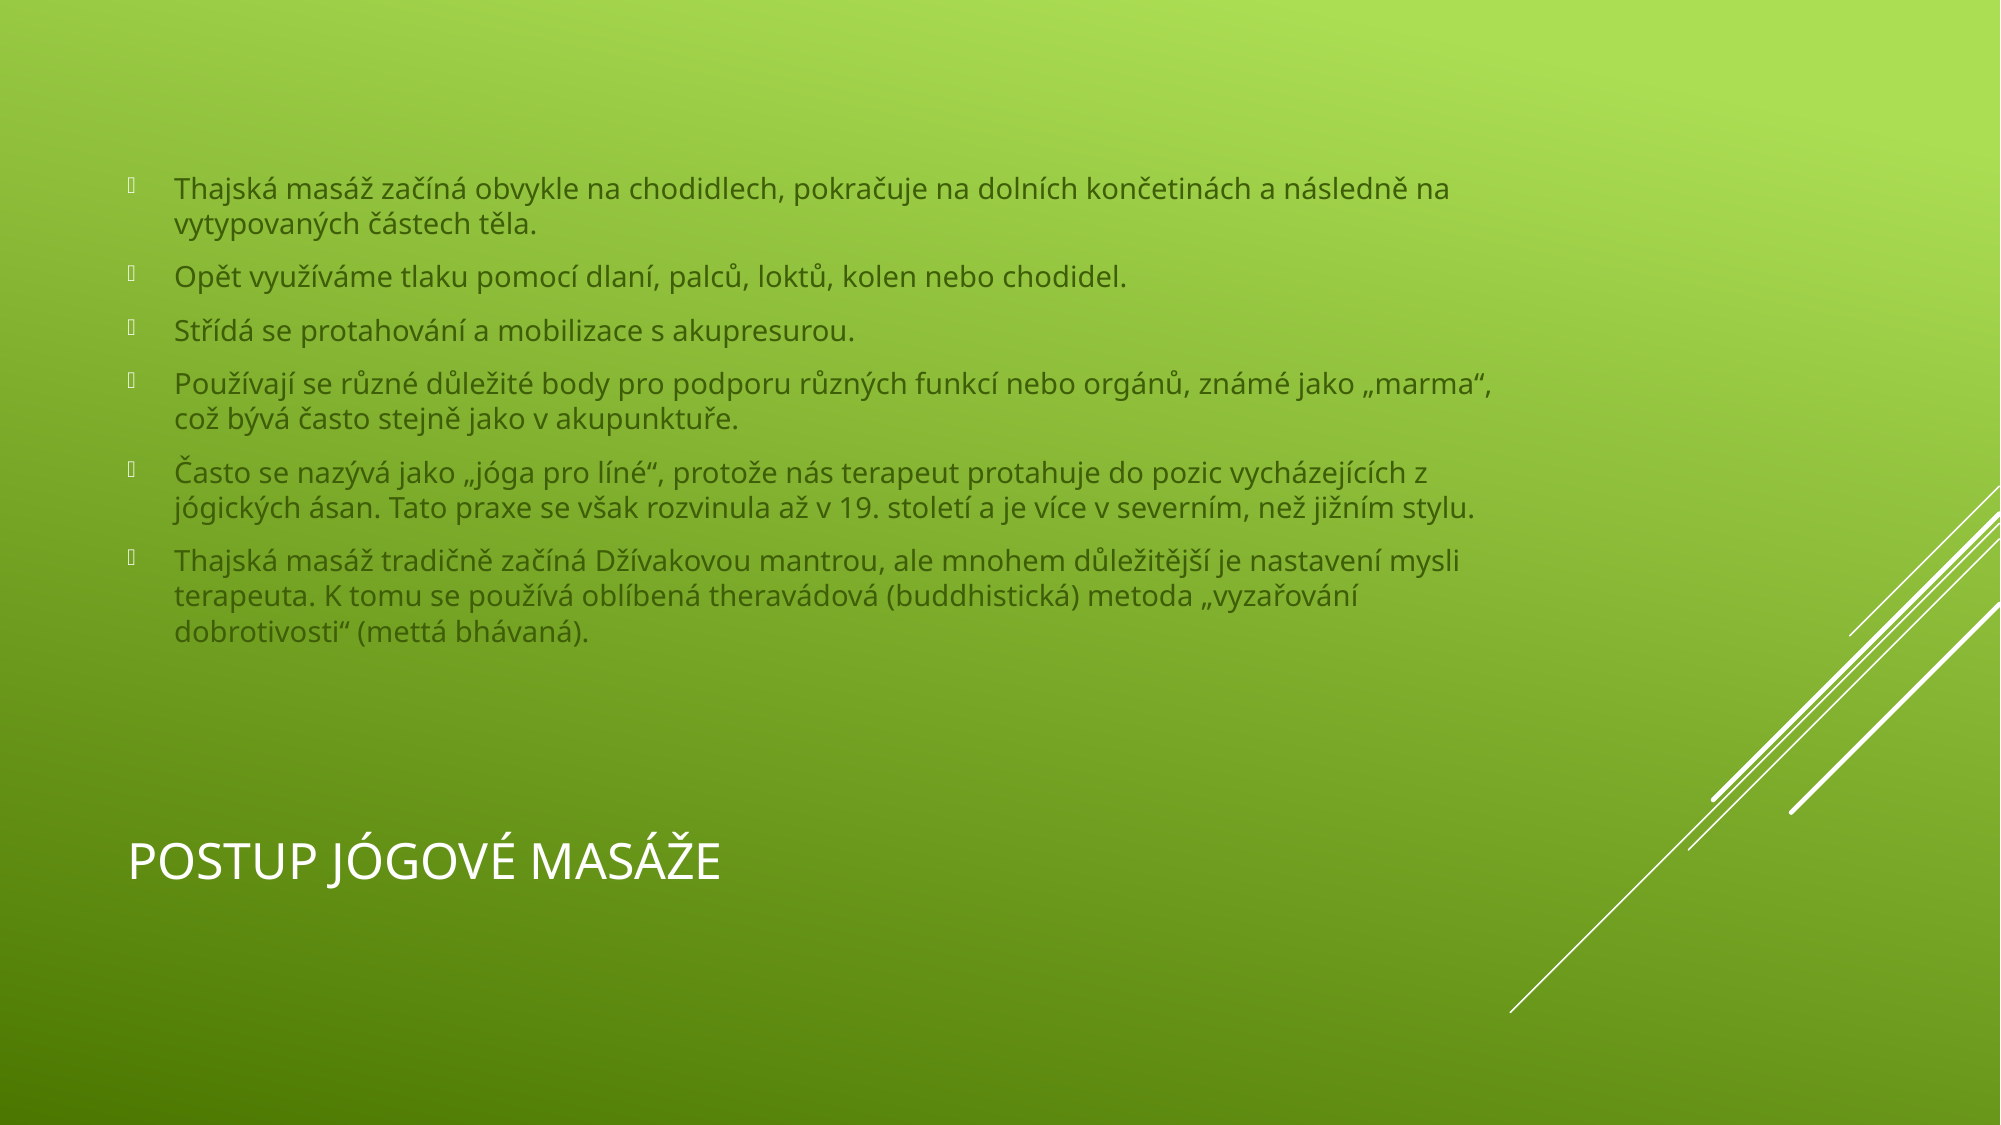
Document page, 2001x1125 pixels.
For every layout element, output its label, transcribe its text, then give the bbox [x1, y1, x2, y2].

list Thajská masáž začíná obvykle na chodidlech, pokračuje na dolních končetinách a následně na vytypovaných částech těla. Opět využíváme tlaku pomocí dlaní, palců, loktů, kolen nebo chodidel. Střídá se protahování a mobilizace s akupresurou. Používají se různé důležité body pro podporu různých funkcí nebo orgánů, známé jako „marma“, což bývá často stejně jako v akupunktuře. Často se nazývá jako „jóga pro líné“, protože nás terapeut protahuje do pozic vycházejících z jógických ásan. Tato praxe se však rozvinula až v 19. století a je více v severním, než jižním stylu. Thajská masáž tradičně začíná Džívakovou mantrou, ale mnohem důležitější je nastavení mysli terapeuta. K tomu se používá oblíbená theravádová (buddhistická) metoda „vyzařování dobrotivosti“ (mettá bhávaná). [112, 112, 1513, 706]
title Postup jógové masáže [112, 736, 1513, 984]
